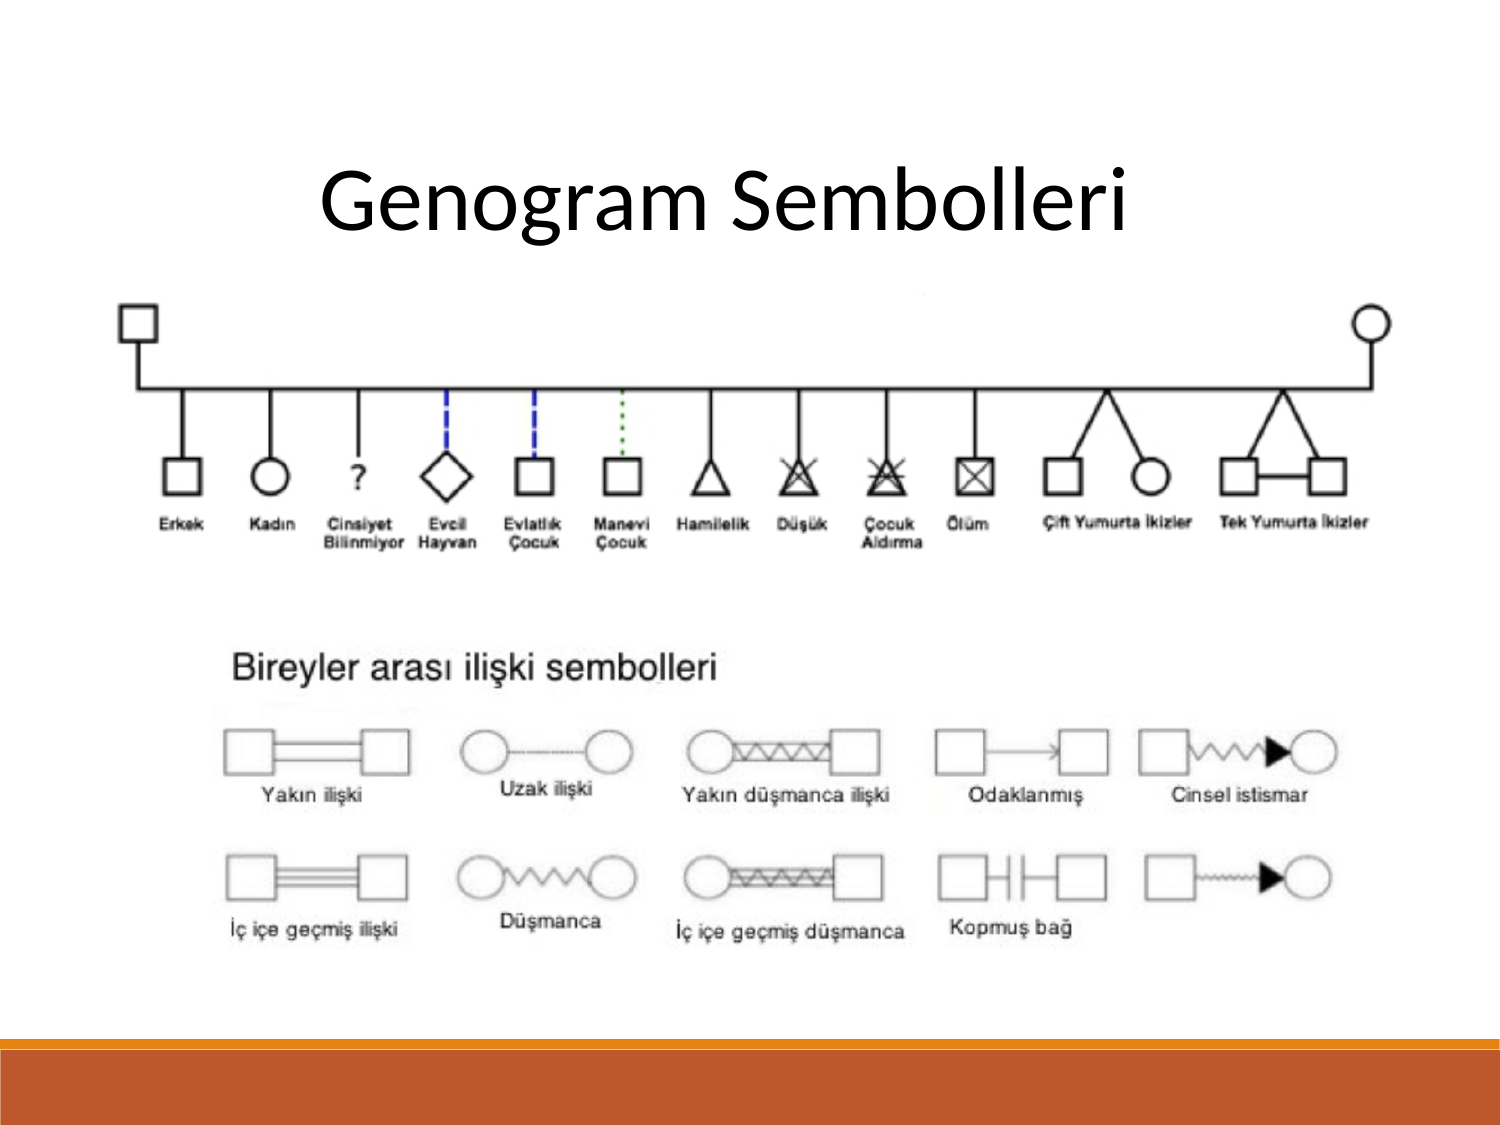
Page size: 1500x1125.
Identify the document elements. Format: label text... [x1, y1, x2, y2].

picture [86, 268, 1438, 601]
text_box Genogram Sembolleri [249, 131, 1200, 257]
picture [211, 624, 1386, 1003]
